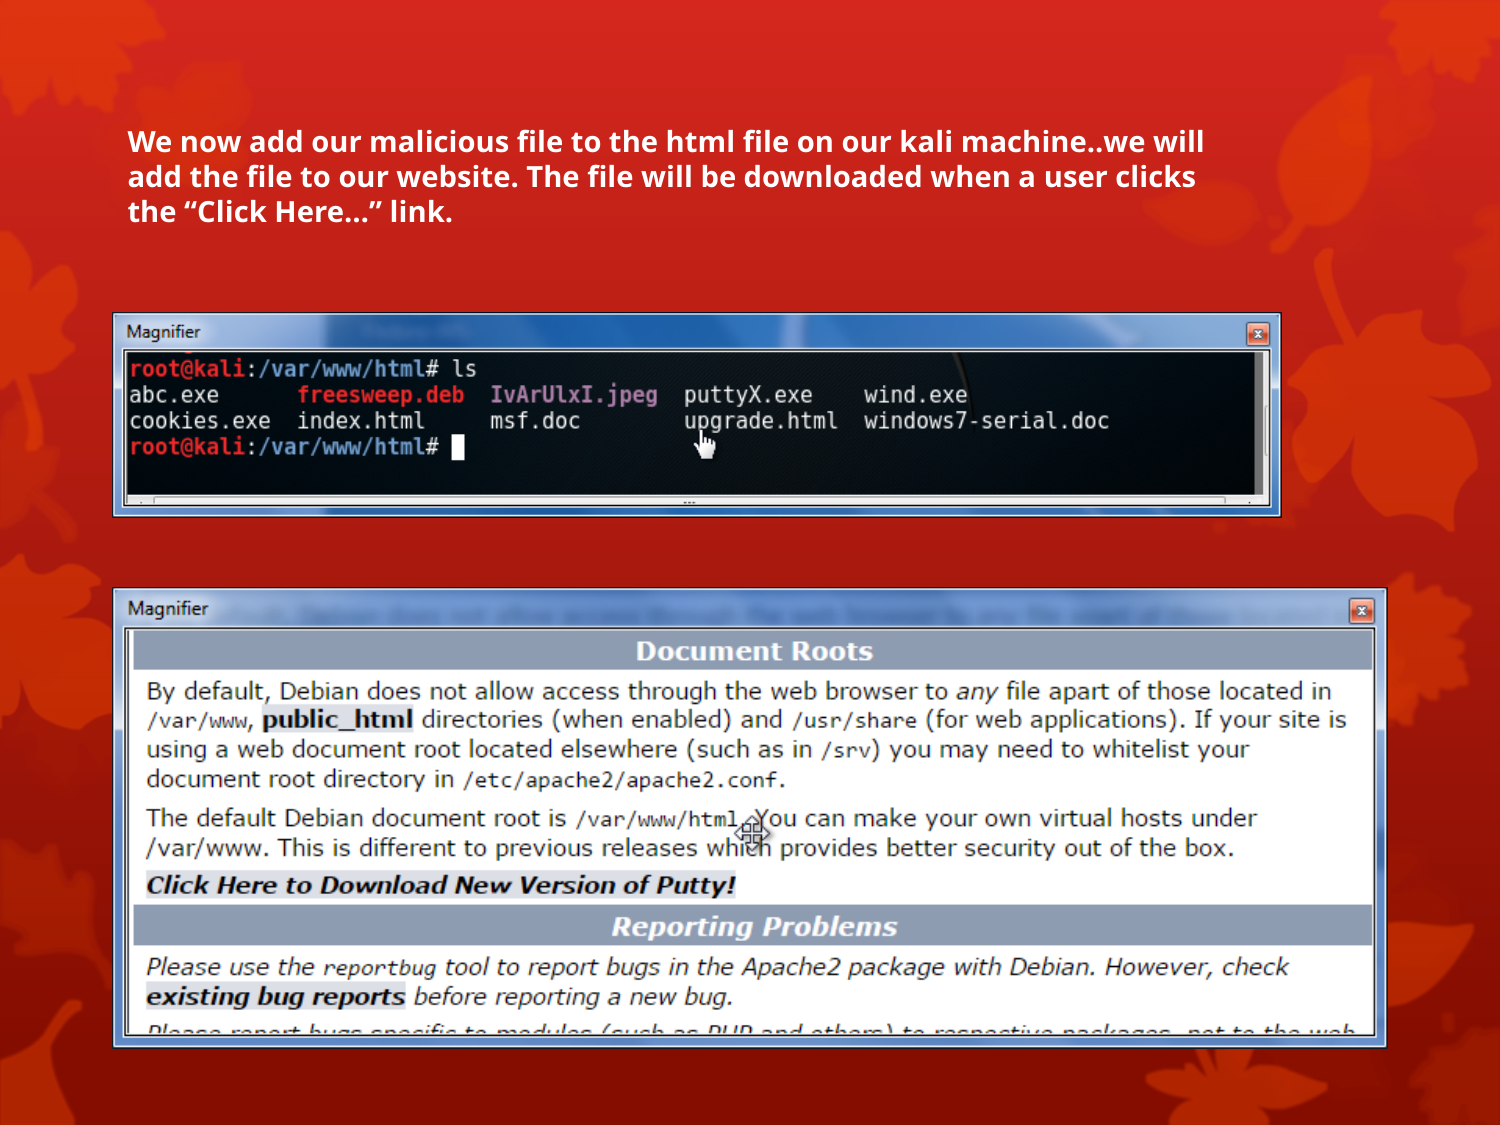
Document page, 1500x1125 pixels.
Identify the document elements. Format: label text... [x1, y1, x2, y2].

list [111, 311, 1282, 518]
title We now add our malicious file to the html file on our kali machine..we will add the file to our website. The file will be downloaded when a user clicks the “Click Here…” link. [112, 112, 1260, 240]
picture [111, 586, 1388, 1049]
